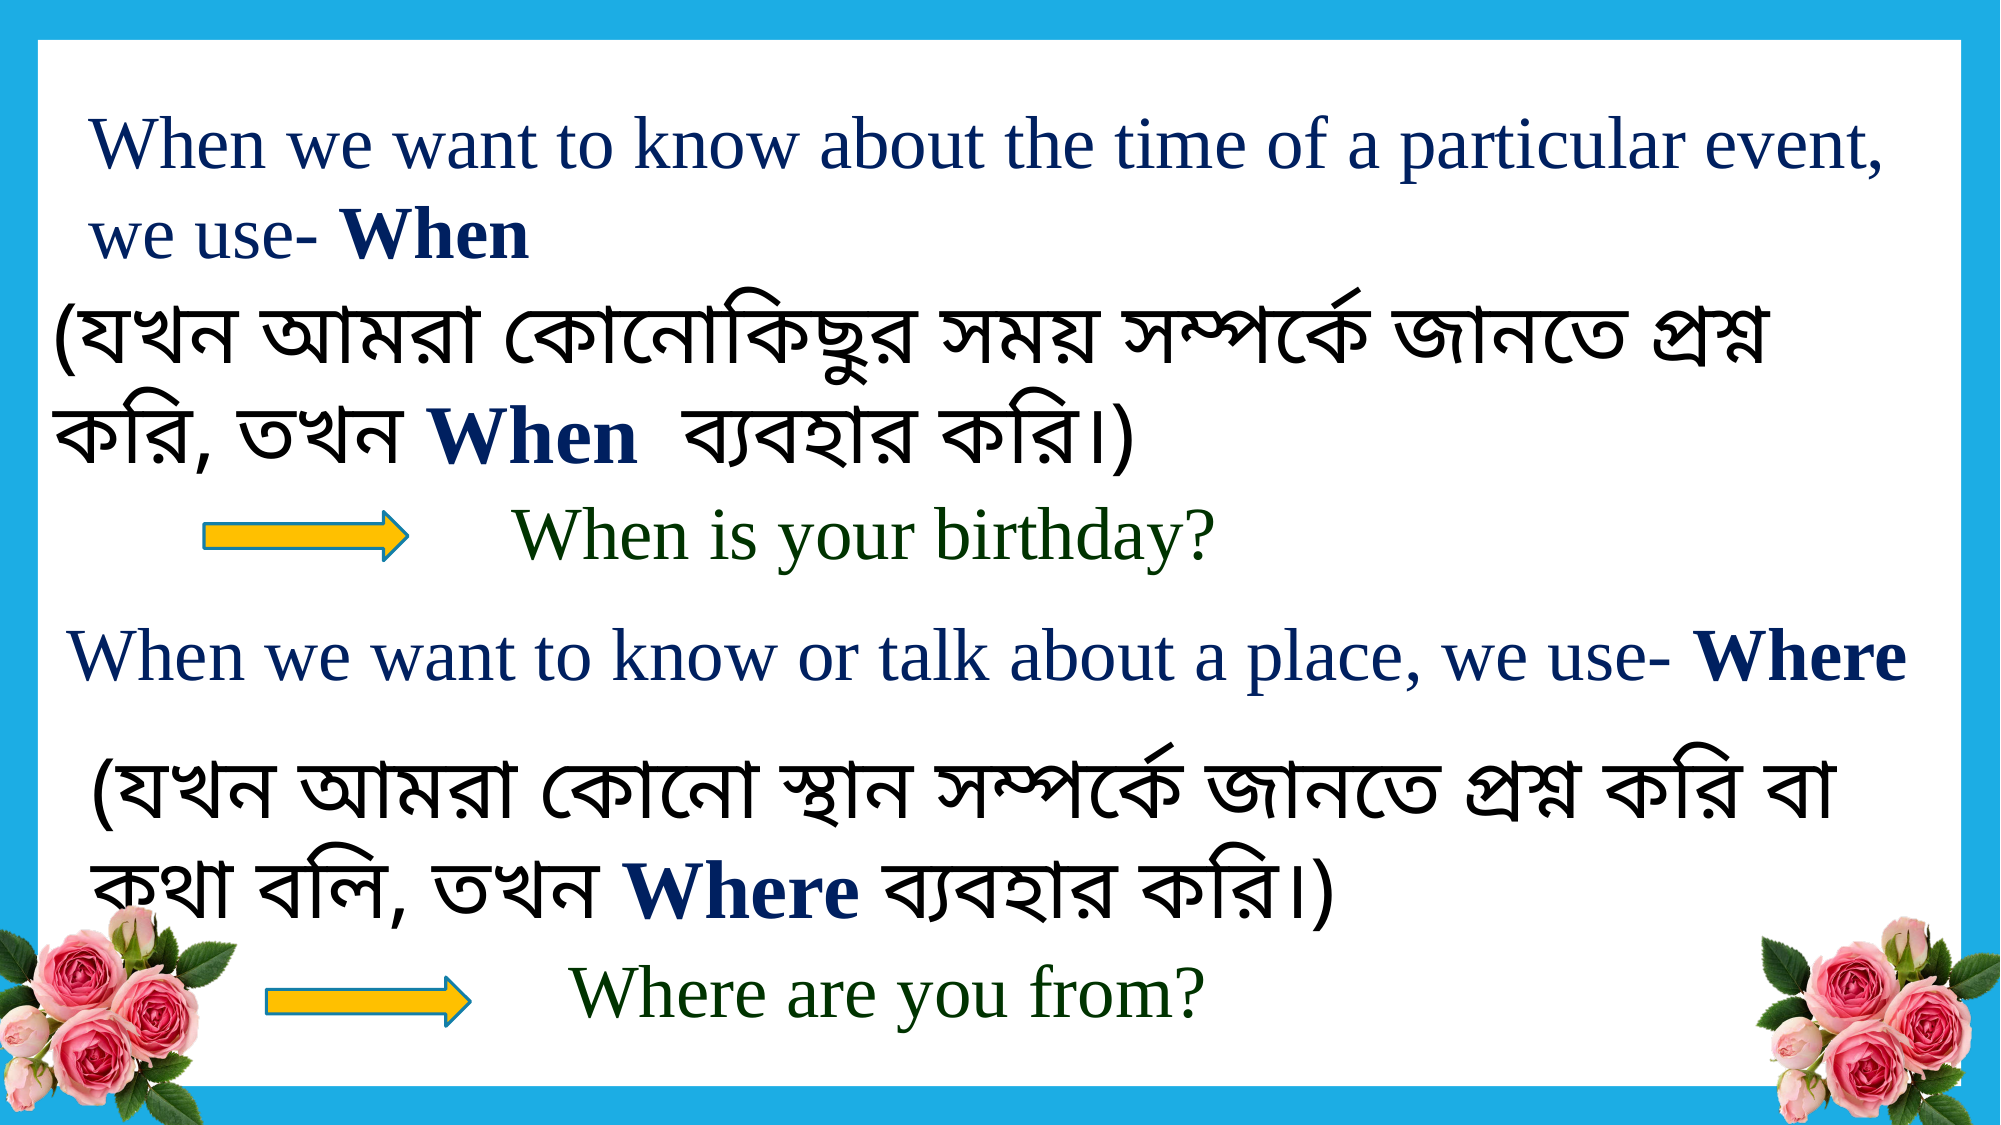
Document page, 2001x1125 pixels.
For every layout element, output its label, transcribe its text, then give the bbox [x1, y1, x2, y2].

text_box When is your birthday? [496, 488, 1518, 582]
text_box When we want to know about the time of a particular event, we use- When [73, 85, 1945, 281]
text_box (যখন আমরা কোনো স্থান সম্পর্কে জানতে প্রশ্ন করি বা কথা বলি, তখন Where ব্যবহার করি।) [76, 728, 1965, 943]
text_box Where are you from? [553, 943, 1575, 1040]
text_box When we want to know or talk about a place, we use- Where [51, 597, 1931, 703]
text_box [202, 510, 410, 563]
picture [0, 858, 255, 1125]
text_box [264, 975, 472, 1028]
text_box (যখন আমরা কোনোকিছুর সময় সম্পর্কে জানতে প্রশ্ন করি, তখন When ব্যবহার করি।) [39, 272, 1936, 488]
picture [1720, 870, 2000, 1125]
